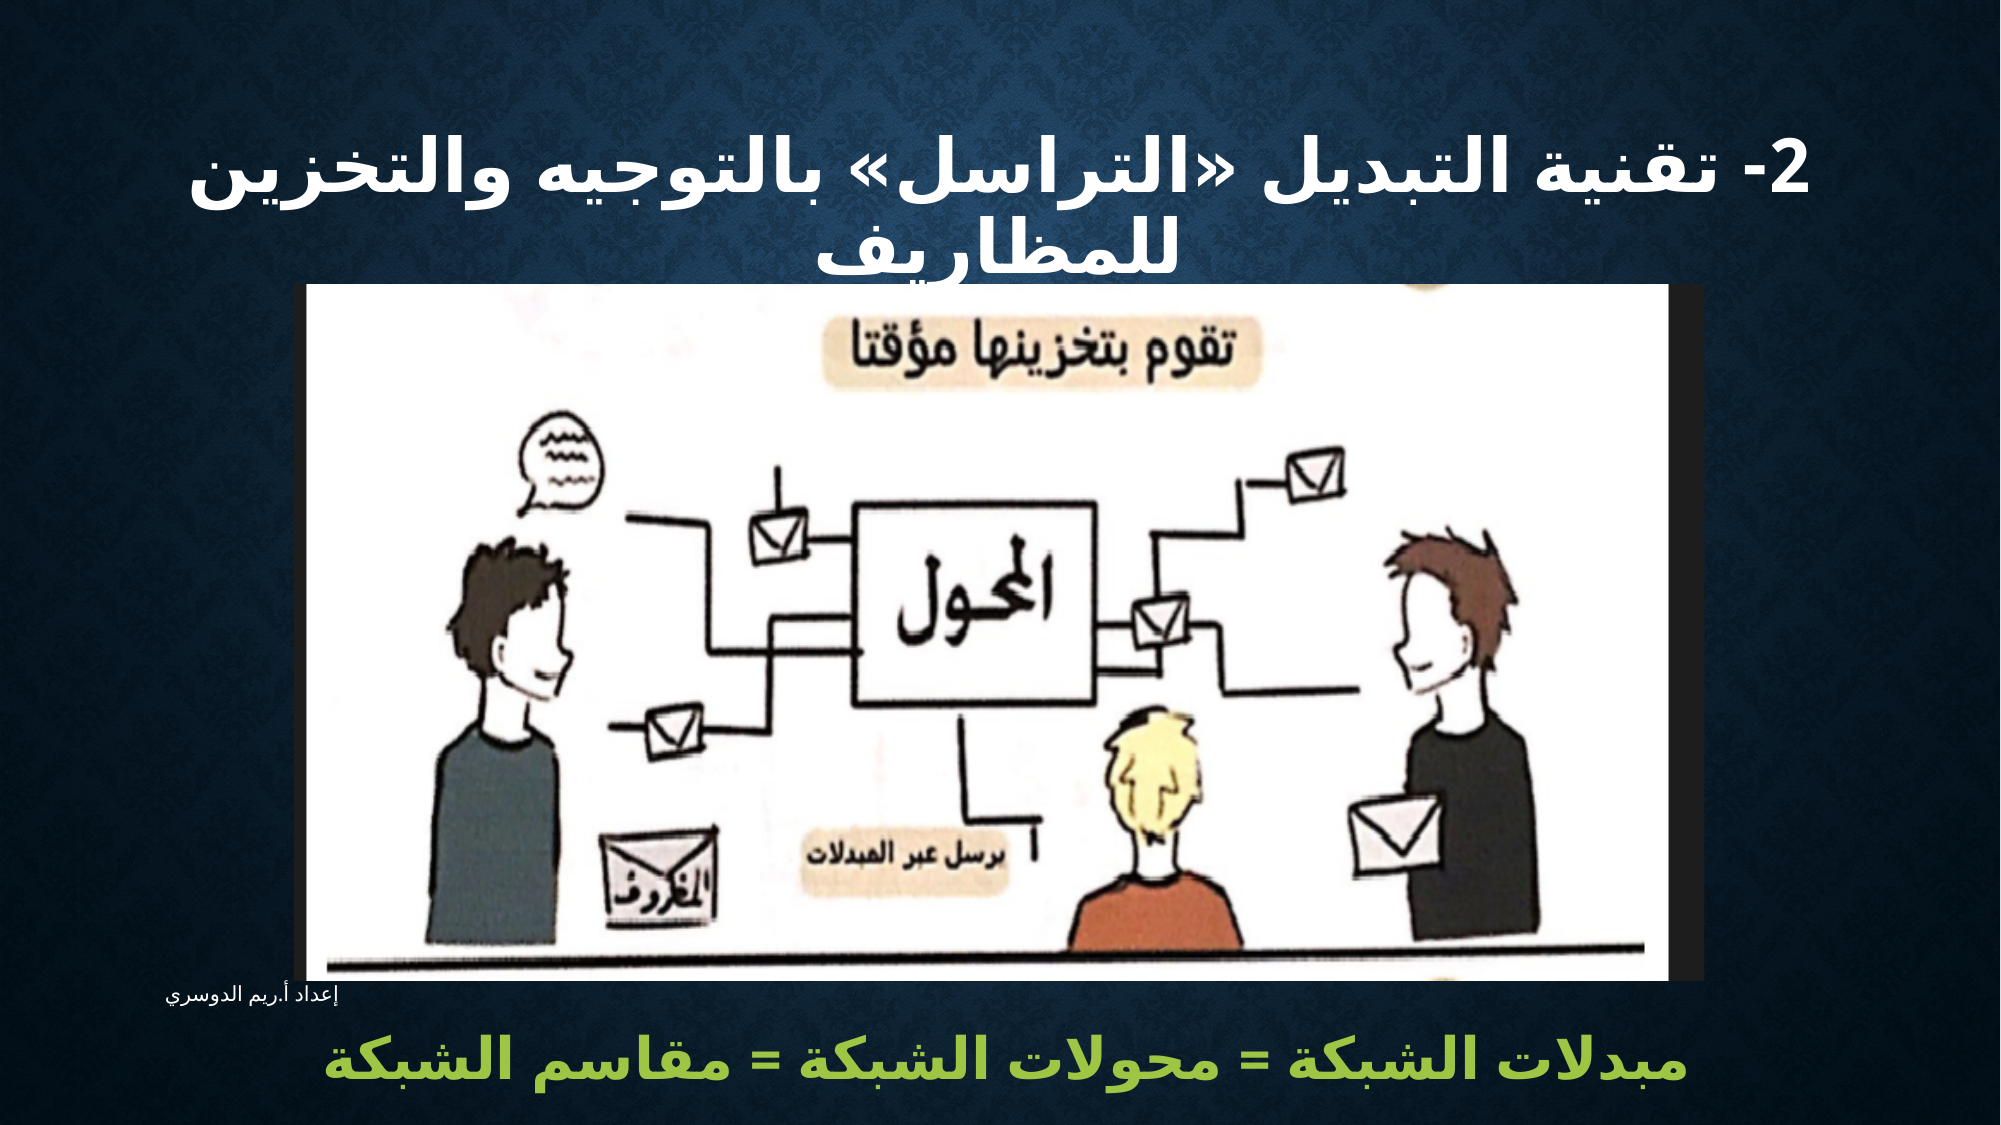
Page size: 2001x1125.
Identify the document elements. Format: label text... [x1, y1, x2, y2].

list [293, 283, 1705, 982]
text_box مبدلات الشبكة = محولات الشبكة = مقاسم الشبكة [292, 1013, 1706, 1099]
footer إعداد أ.ريم الدوسري [149, 965, 1245, 1025]
title 2- تقنية التبديل «التراسل» بالتوجيه والتخزين للمظاريف [149, 99, 1849, 318]
